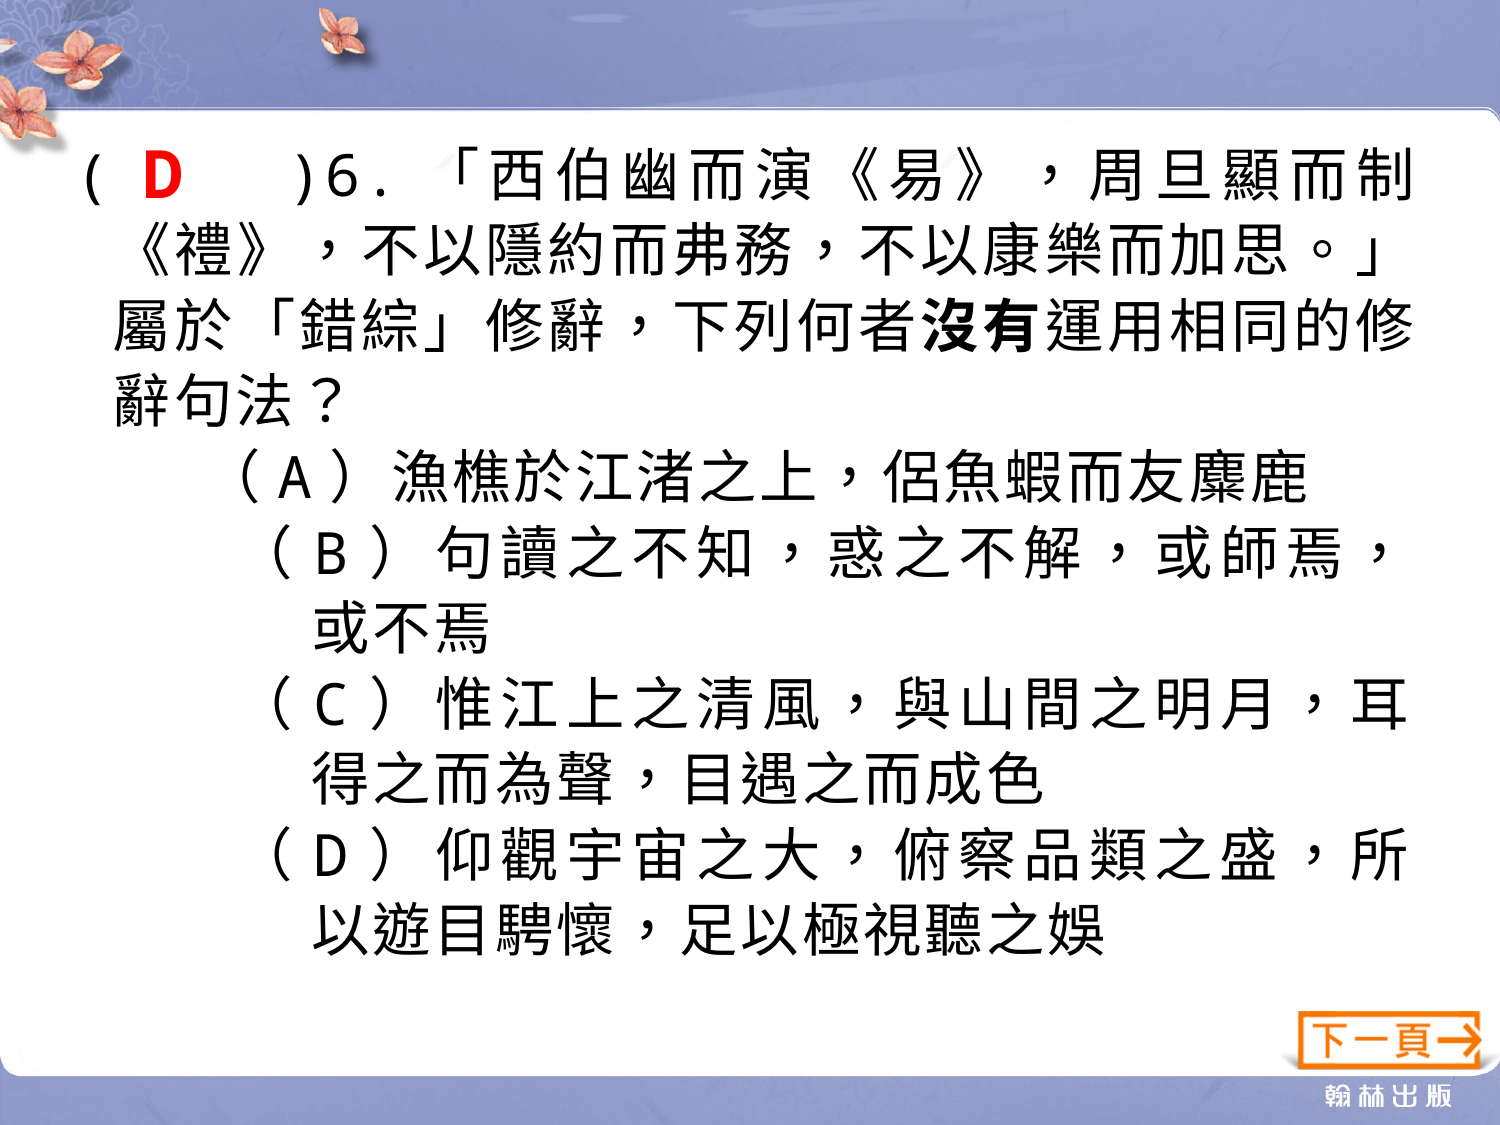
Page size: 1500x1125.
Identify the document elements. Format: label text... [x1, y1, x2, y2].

list ( )6.「西伯幽而演《易》，周旦顯而制《禮》，不以隱約而弗務，不以康樂而加思。」屬於「錯綜」修辭，下列何者沒有運用相同的修辭句法？ （A）漁樵於江渚之上，侶魚蝦而友麋鹿 （B）句讀之不知，惑之不解，或師焉， 或不焉 （C）惟江上之清風，與山間之明月，耳 得之而為聲，目遇之而成色 （D）仰觀宇宙之大，俯察品類之盛，所 以遊目騁懷，足以極視聽之娛 [53, 125, 1433, 1042]
picture [0, 0, 1500, 1125]
text_box D [128, 124, 283, 220]
